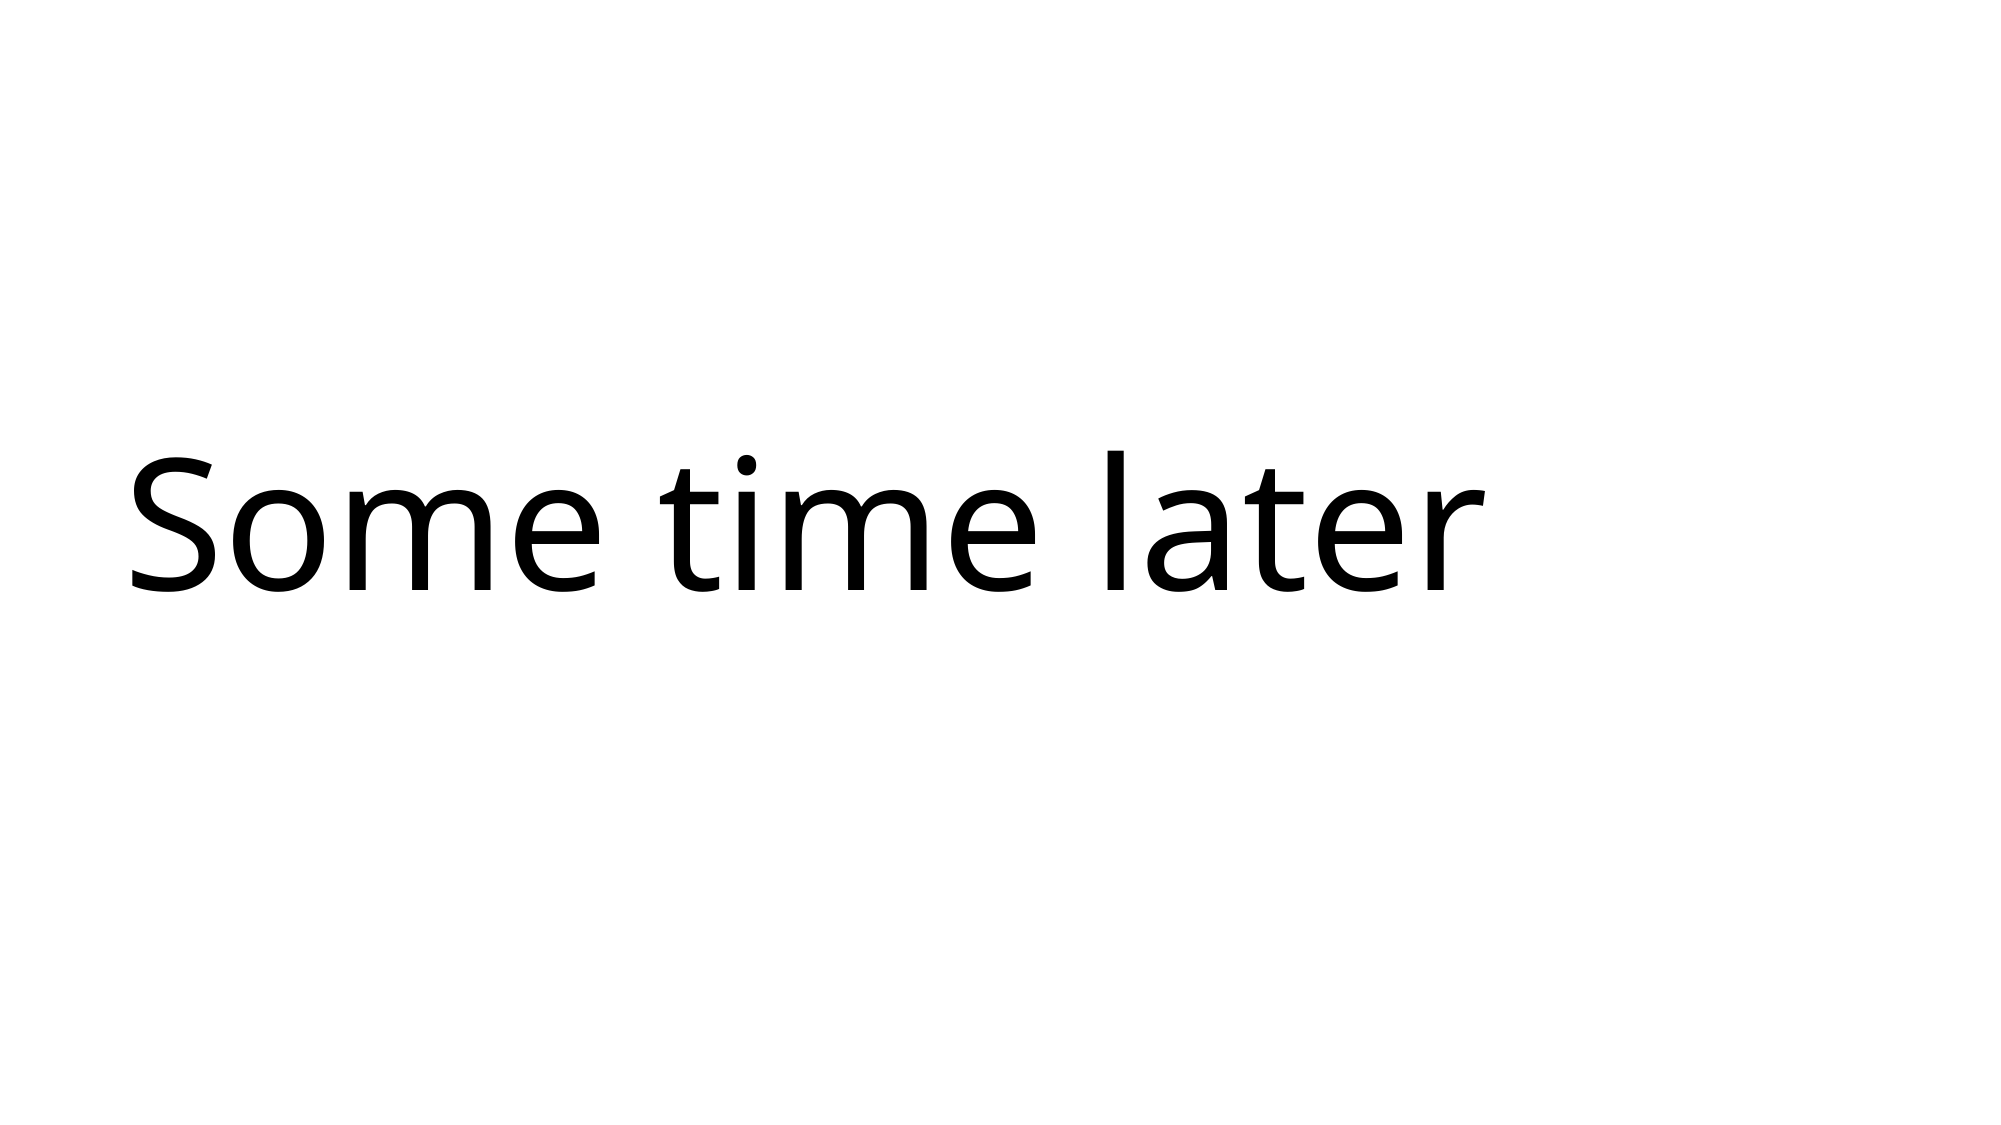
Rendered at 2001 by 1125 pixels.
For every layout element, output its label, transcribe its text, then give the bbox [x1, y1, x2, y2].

title Some time later [108, 421, 1834, 640]
